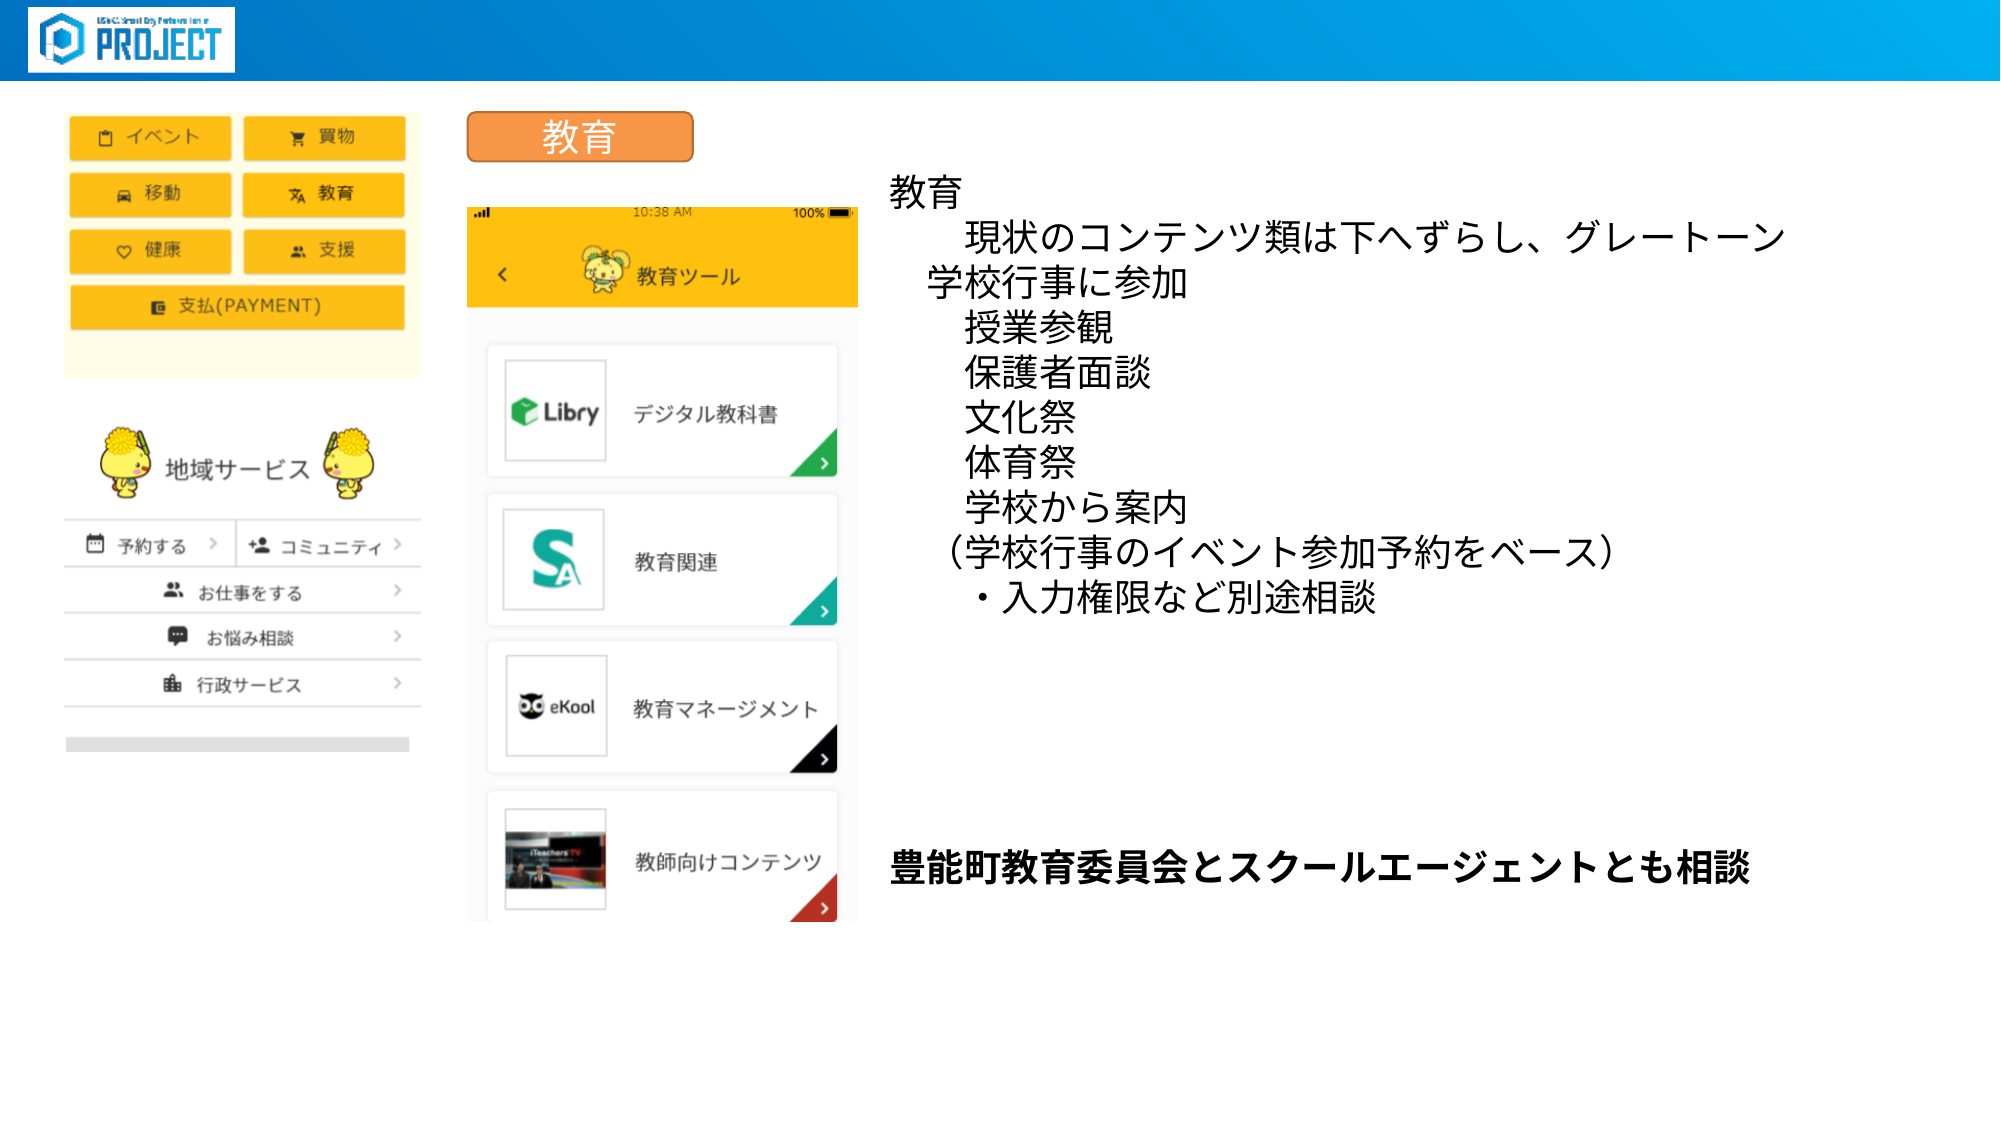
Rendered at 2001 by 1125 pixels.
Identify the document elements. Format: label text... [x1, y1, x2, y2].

picture [467, 207, 858, 922]
picture [40, 13, 223, 71]
picture [64, 112, 421, 752]
text_box 教育 [466, 111, 694, 163]
text_box 教育 現状のコンテンツ類は下へずらし、グレートーン 学校行事に参加 授業参観 保護者面談 文化祭 体育祭 学校から案内 （学校行事のイベント参加予約をベース） ・入力権限など別途相談 豊能町教育委員会とスクールエージェントとも相談 [874, 161, 1803, 897]
